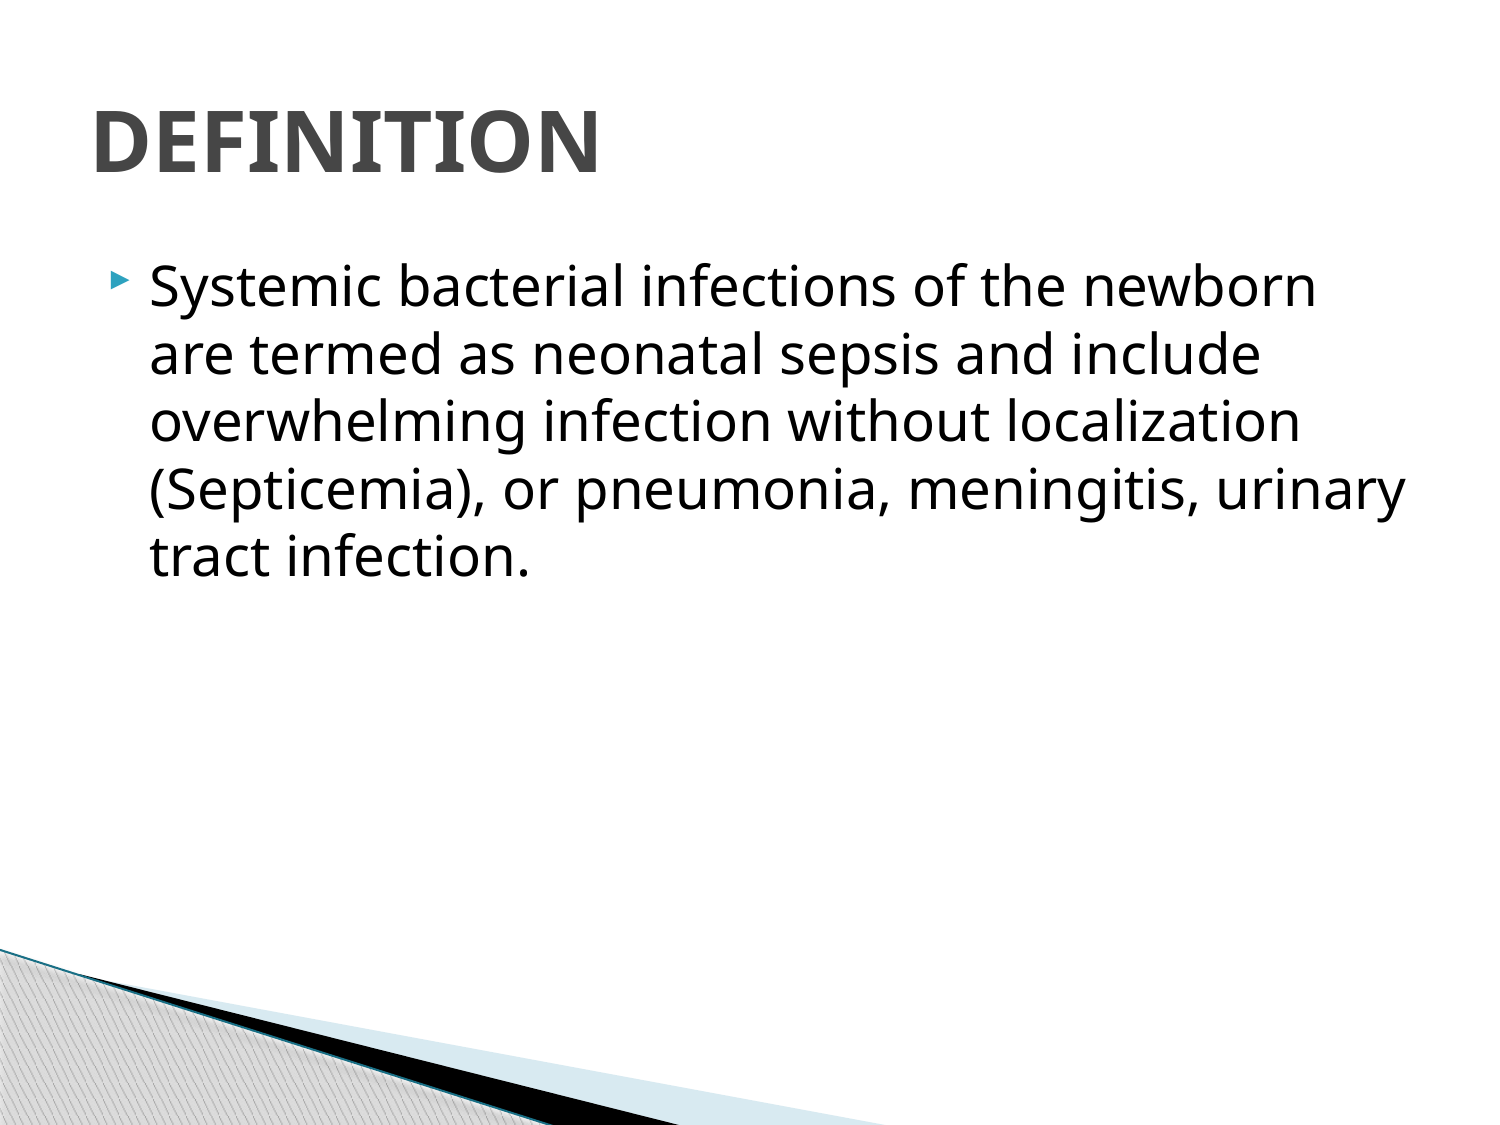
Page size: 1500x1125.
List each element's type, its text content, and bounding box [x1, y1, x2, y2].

title DEFINITION [75, 45, 1425, 233]
list Systemic bacterial infections of the newborn are termed as neonatal sepsis and include overwhelming infection without localization (Septicemia), or pneumonia, meningitis, urinary tract infection. [75, 243, 1425, 986]
